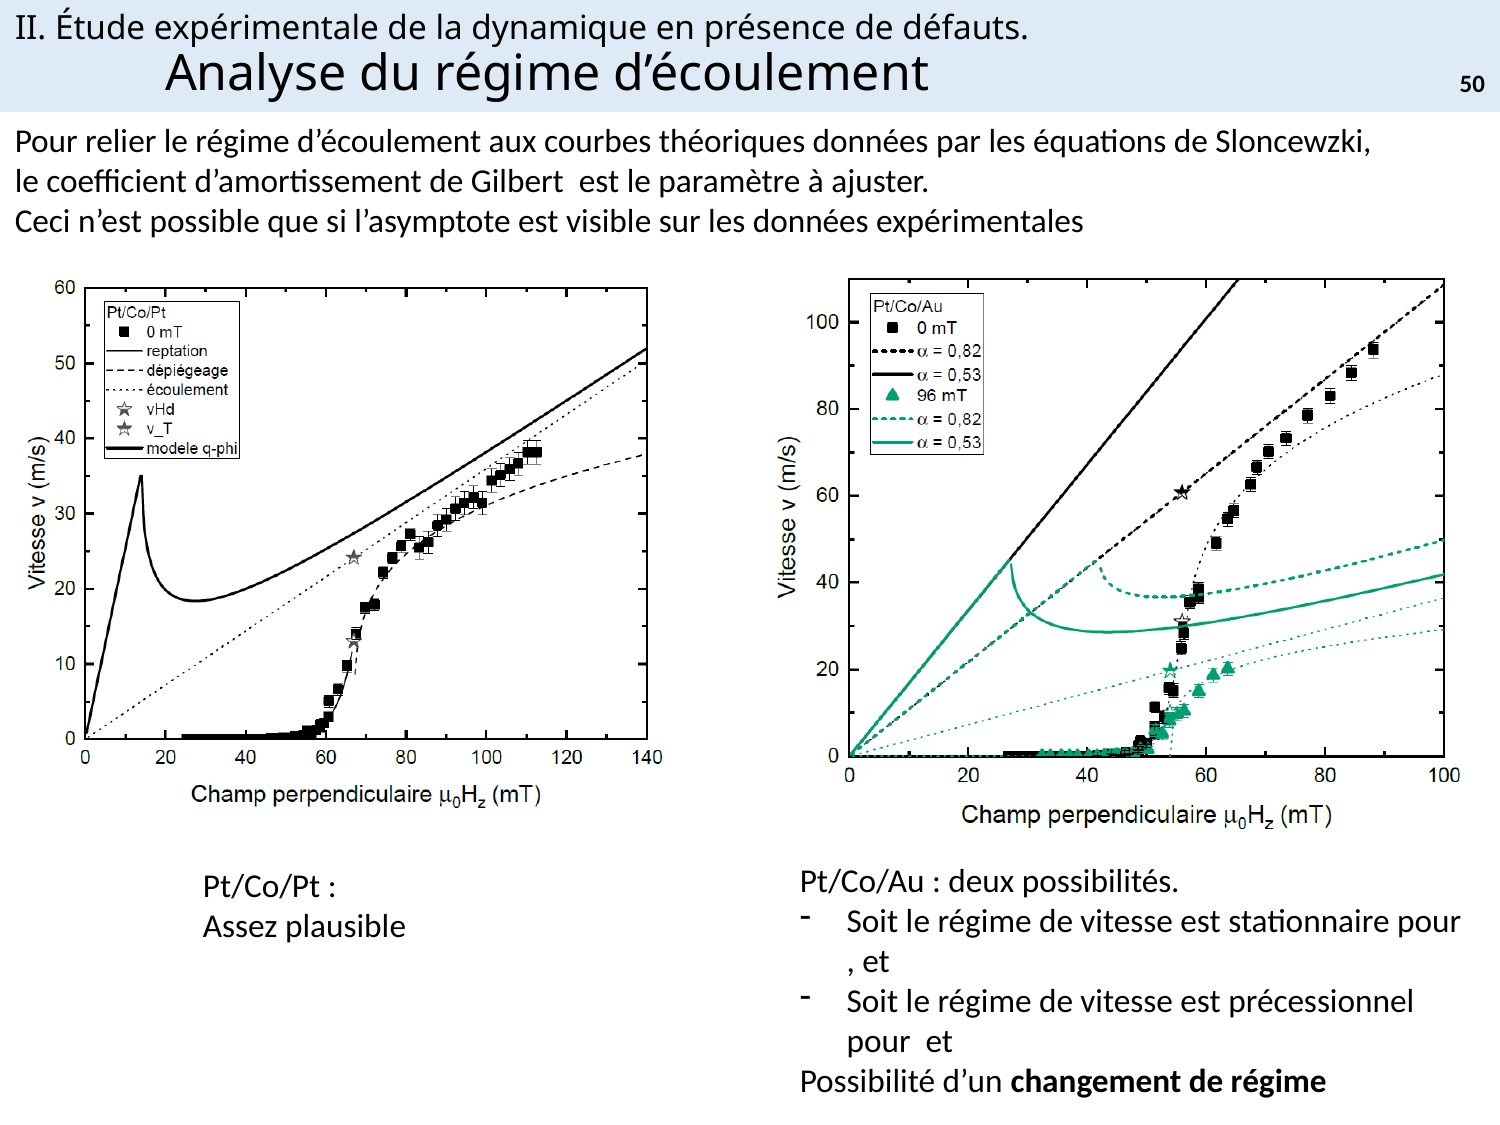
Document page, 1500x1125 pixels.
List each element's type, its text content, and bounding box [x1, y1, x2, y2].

picture [749, 264, 1477, 837]
picture [0, 268, 674, 821]
title II. Étude expérimentale de la dynamique en présence de défauts. Analyse du régime d’écoulement [0, 0, 1500, 113]
slide_number 50 [1162, 52, 1500, 113]
